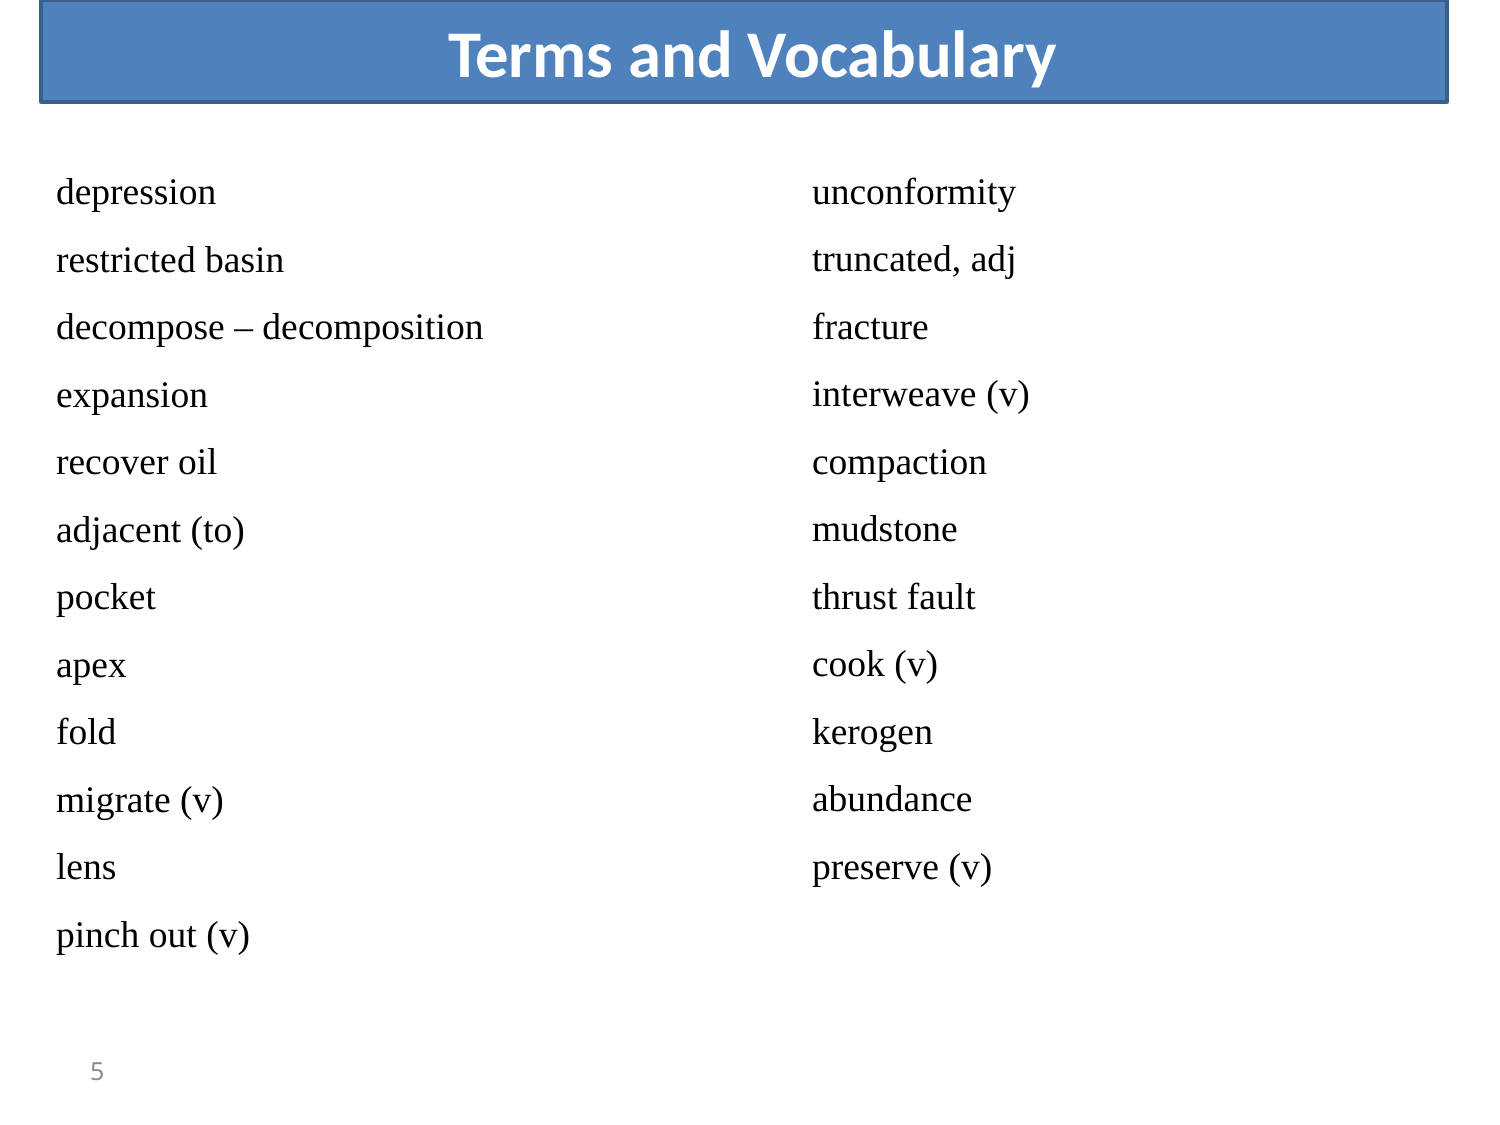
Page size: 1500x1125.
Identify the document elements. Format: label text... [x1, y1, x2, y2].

text_box Terms and Vocabulary [39, 0, 1449, 104]
slide_number 5 [75, 1042, 425, 1103]
text_box unconformity truncated, adj fracture interweave (v) compaction mudstone thrust fault cook (v) kerogen abundance preserve (v) [797, 136, 1282, 895]
text_box depression restricted basin decompose – decomposition expansion recover oil adjacent (to) pocket apex fold migrate (v) lens pinch out (v) [41, 137, 573, 962]
